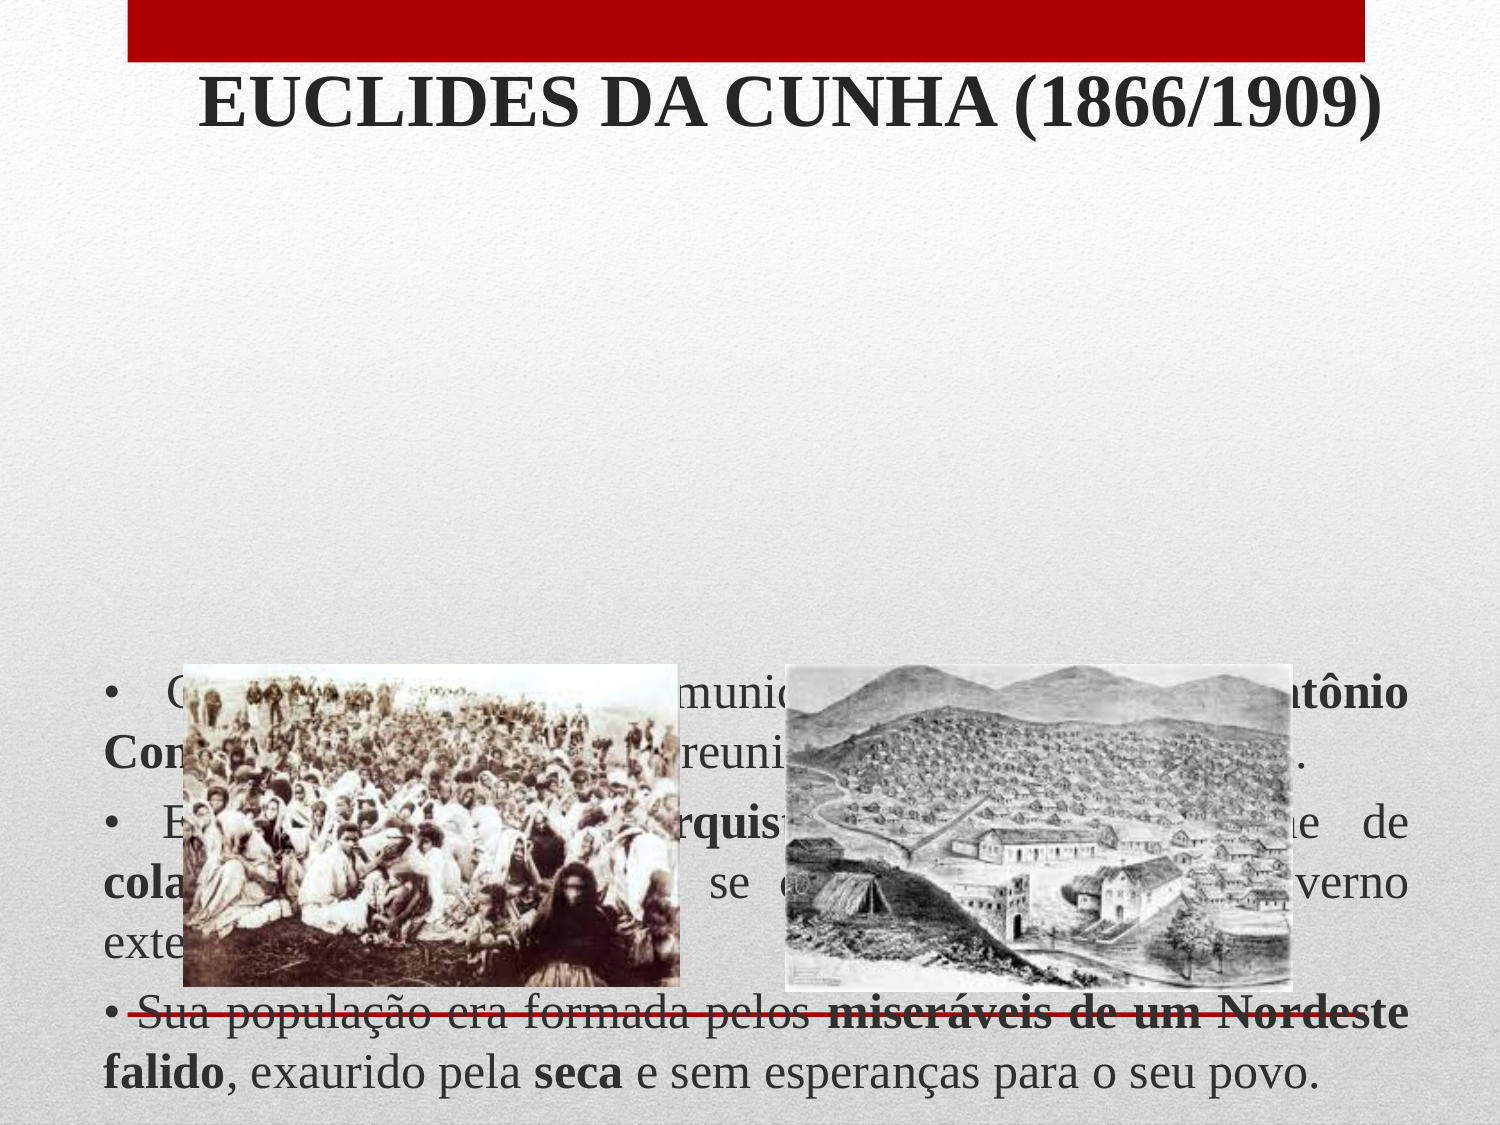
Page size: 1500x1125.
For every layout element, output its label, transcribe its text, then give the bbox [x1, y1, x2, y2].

picture [182, 663, 680, 988]
title EUCLIDES DA CUNHA (1866/1909) [171, 42, 1412, 149]
picture [784, 663, 1294, 992]
list • Canudos era uma comunidade liderada por Antônio Conselheiro e que chegou a reunir cerca de 25 mil pessoas. • Eram católicos, monarquistas, viviam em regime de colaboração mútua e não se curvavam a nenhum governo externo. • Sua população era formada pelos miseráveis de um Nordeste falido, exaurido pela seca e sem esperanças para o seu povo. [75, 184, 1425, 1107]
